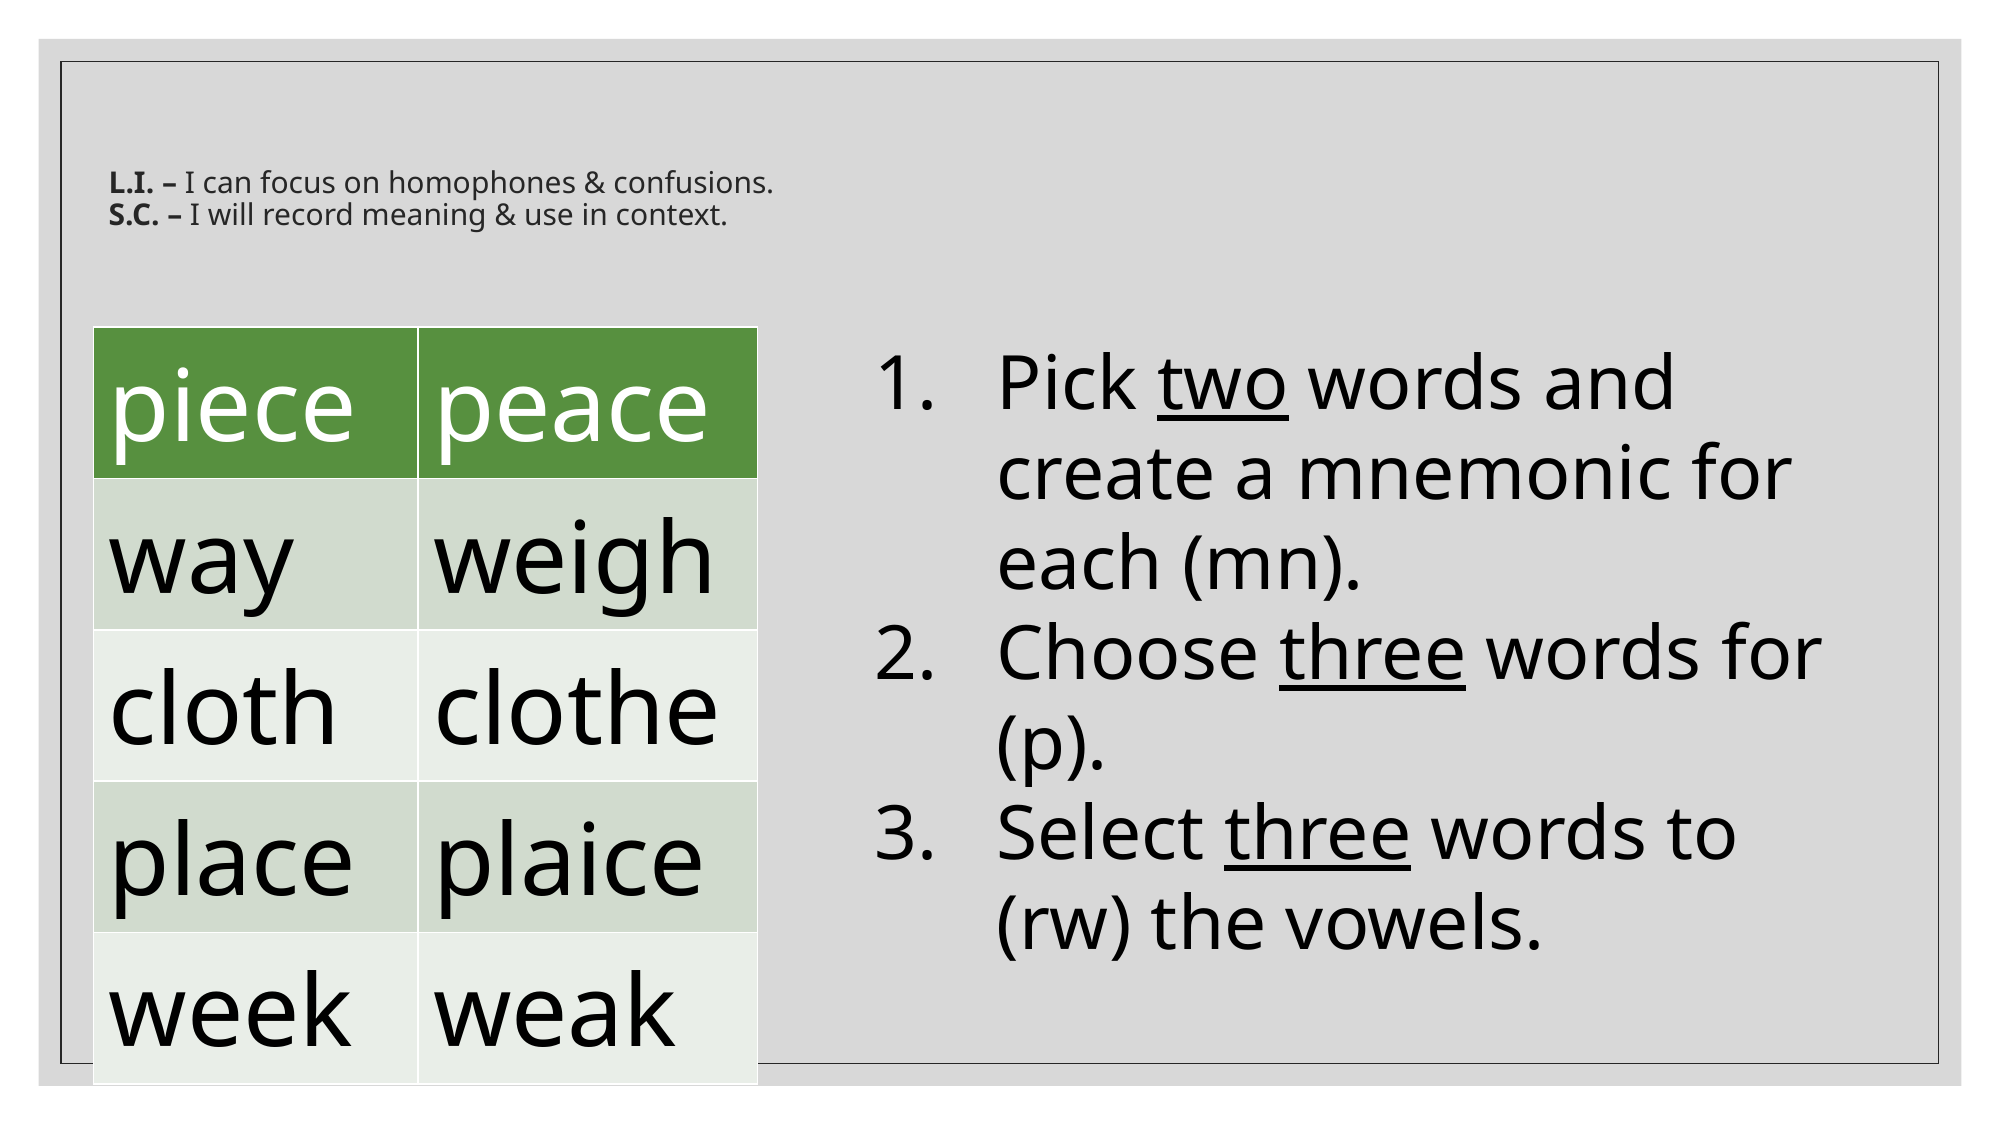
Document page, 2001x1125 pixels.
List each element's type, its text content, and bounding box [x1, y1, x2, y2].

table_cell clothe [419, 631, 757, 780]
table_header peace [419, 328, 757, 478]
table_cell weak [419, 933, 757, 1083]
text_box Pick two words and create a mnemonic for each (mn). Choose three words for (p). Select three words to (rw) the vowels. [860, 327, 1861, 972]
table_cell weigh [419, 479, 757, 629]
title L.I. – I can focus on homophones & confusions. S.C. – I will record meaning & use in context. [93, 159, 1627, 276]
table_cell week [94, 933, 417, 1083]
table_cell place [94, 782, 417, 932]
table_cell plaice [419, 782, 757, 932]
table_cell cloth [94, 631, 417, 780]
table_cell way [94, 479, 417, 629]
table_header piece [94, 328, 417, 478]
